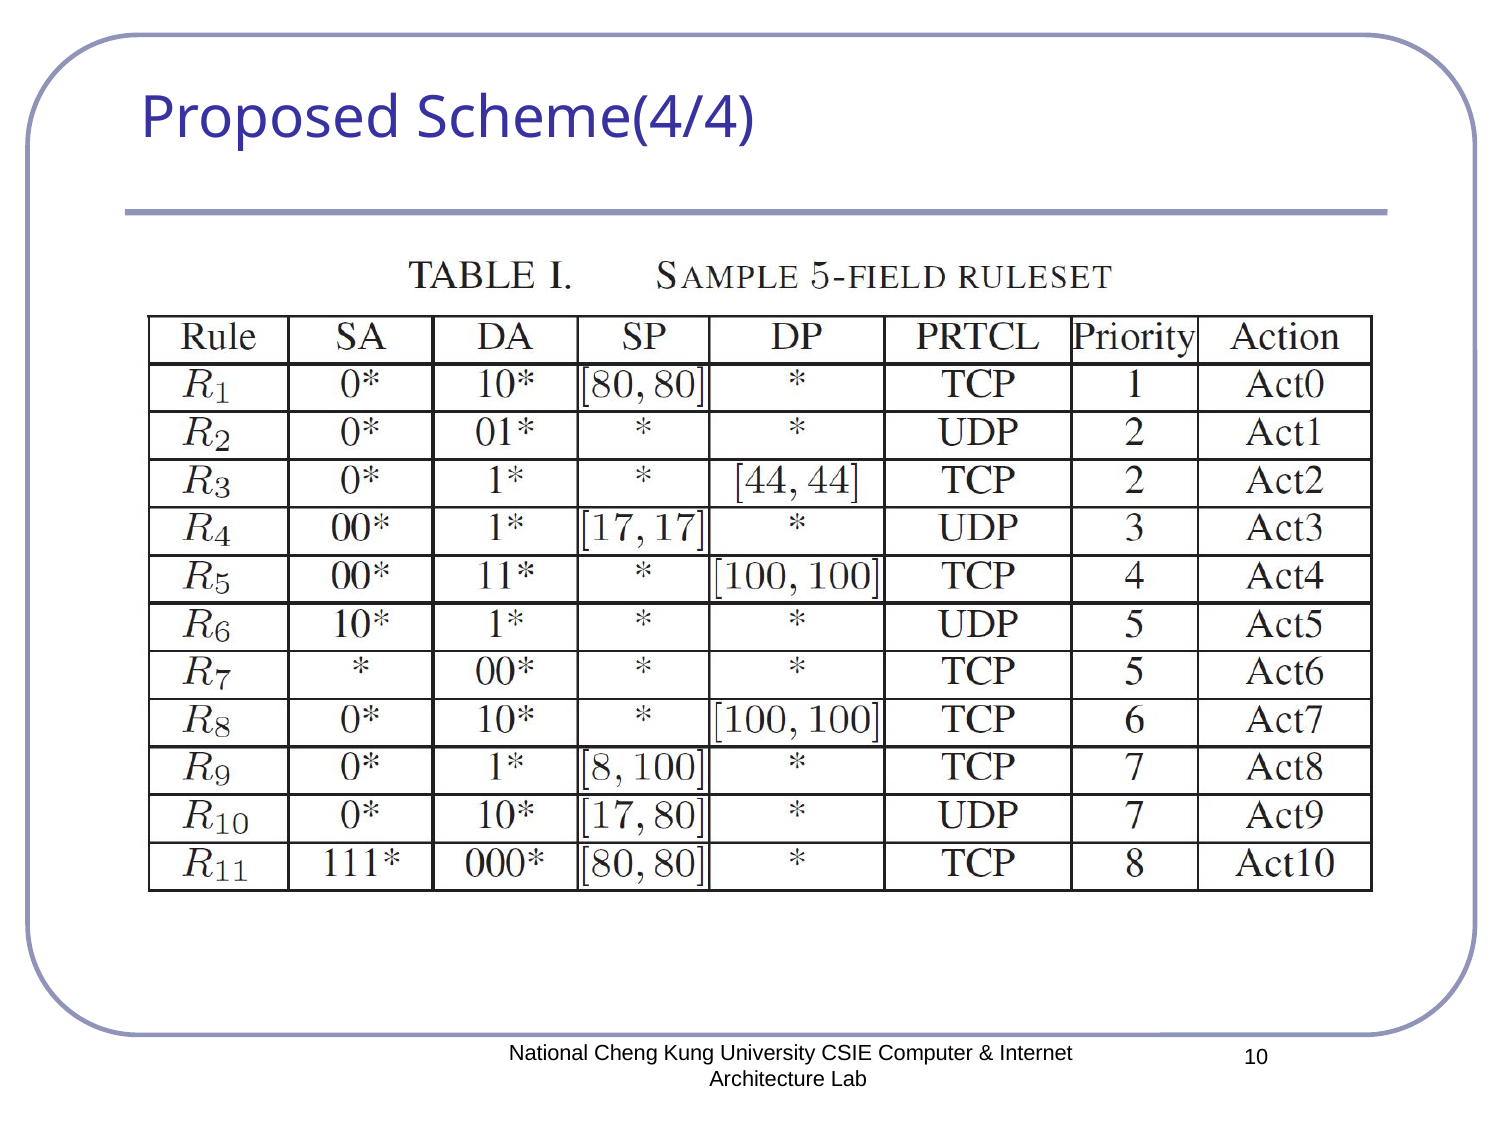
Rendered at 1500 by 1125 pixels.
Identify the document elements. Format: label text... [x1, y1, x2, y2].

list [124, 243, 1388, 903]
footer National Cheng Kung University CSIE Computer & Internet Architecture Lab [466, 1030, 1117, 1107]
slide_number 10 [1124, 1034, 1388, 1111]
title Proposed Scheme(4/4) [125, 90, 1465, 197]
